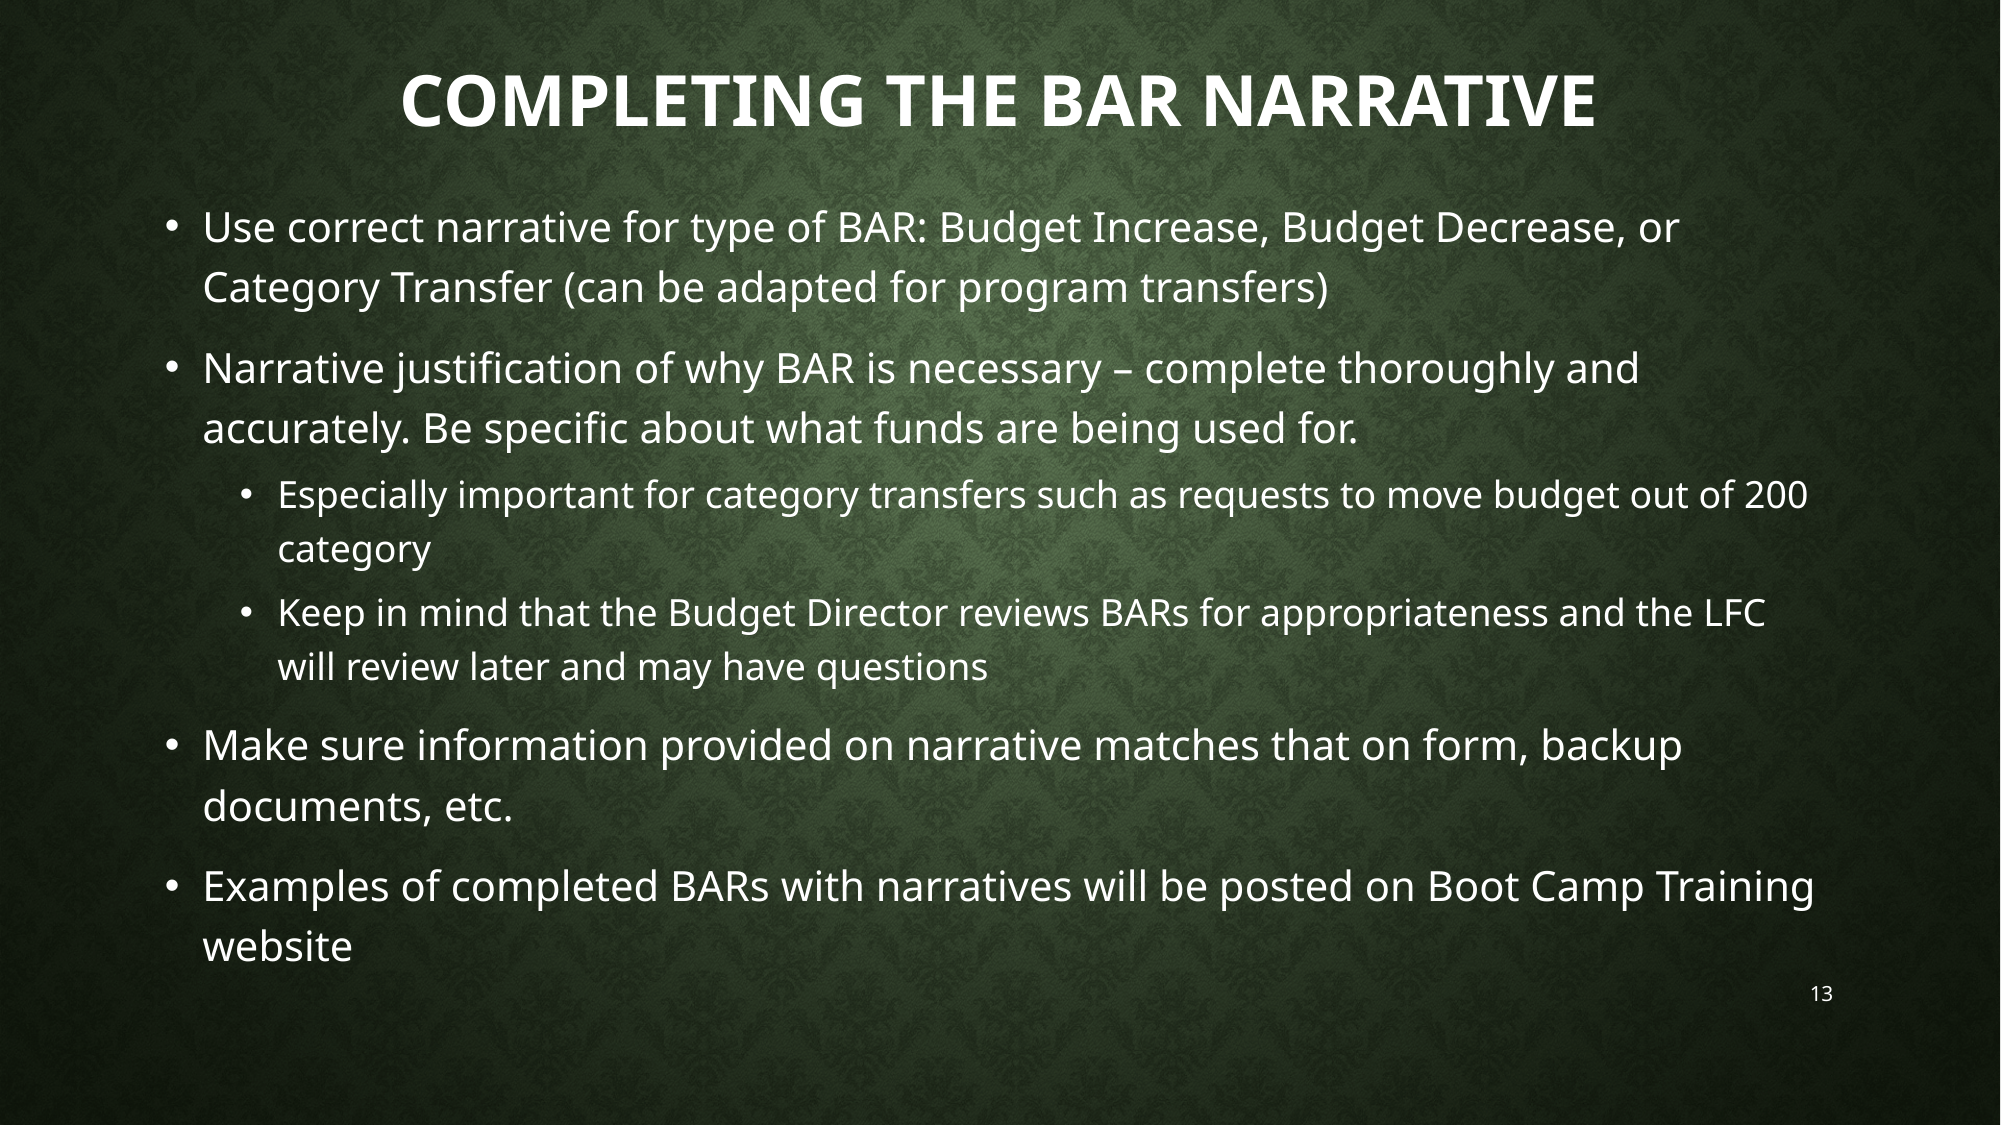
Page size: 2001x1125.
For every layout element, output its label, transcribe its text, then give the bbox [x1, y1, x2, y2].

slide_number 13 [1724, 965, 1849, 1025]
title Completing the bar narrative [149, 32, 1849, 175]
list Use correct narrative for type of BAR: Budget Increase, Budget Decrease, or Category Transfer (can be adapted for program transfers) Narrative justification of why BAR is necessary – complete thoroughly and accurately. Be specific about what funds are being used for. Especially important for category transfers such as requests to move budget out of 200 category Keep in mind that the Budget Director reviews BARs for appropriateness and the LFC will review later and may have questions Make sure information provided on narrative matches that on form, backup documents, etc. Examples of completed BARs with narratives will be posted on Boot Camp Training website [149, 183, 1849, 981]
